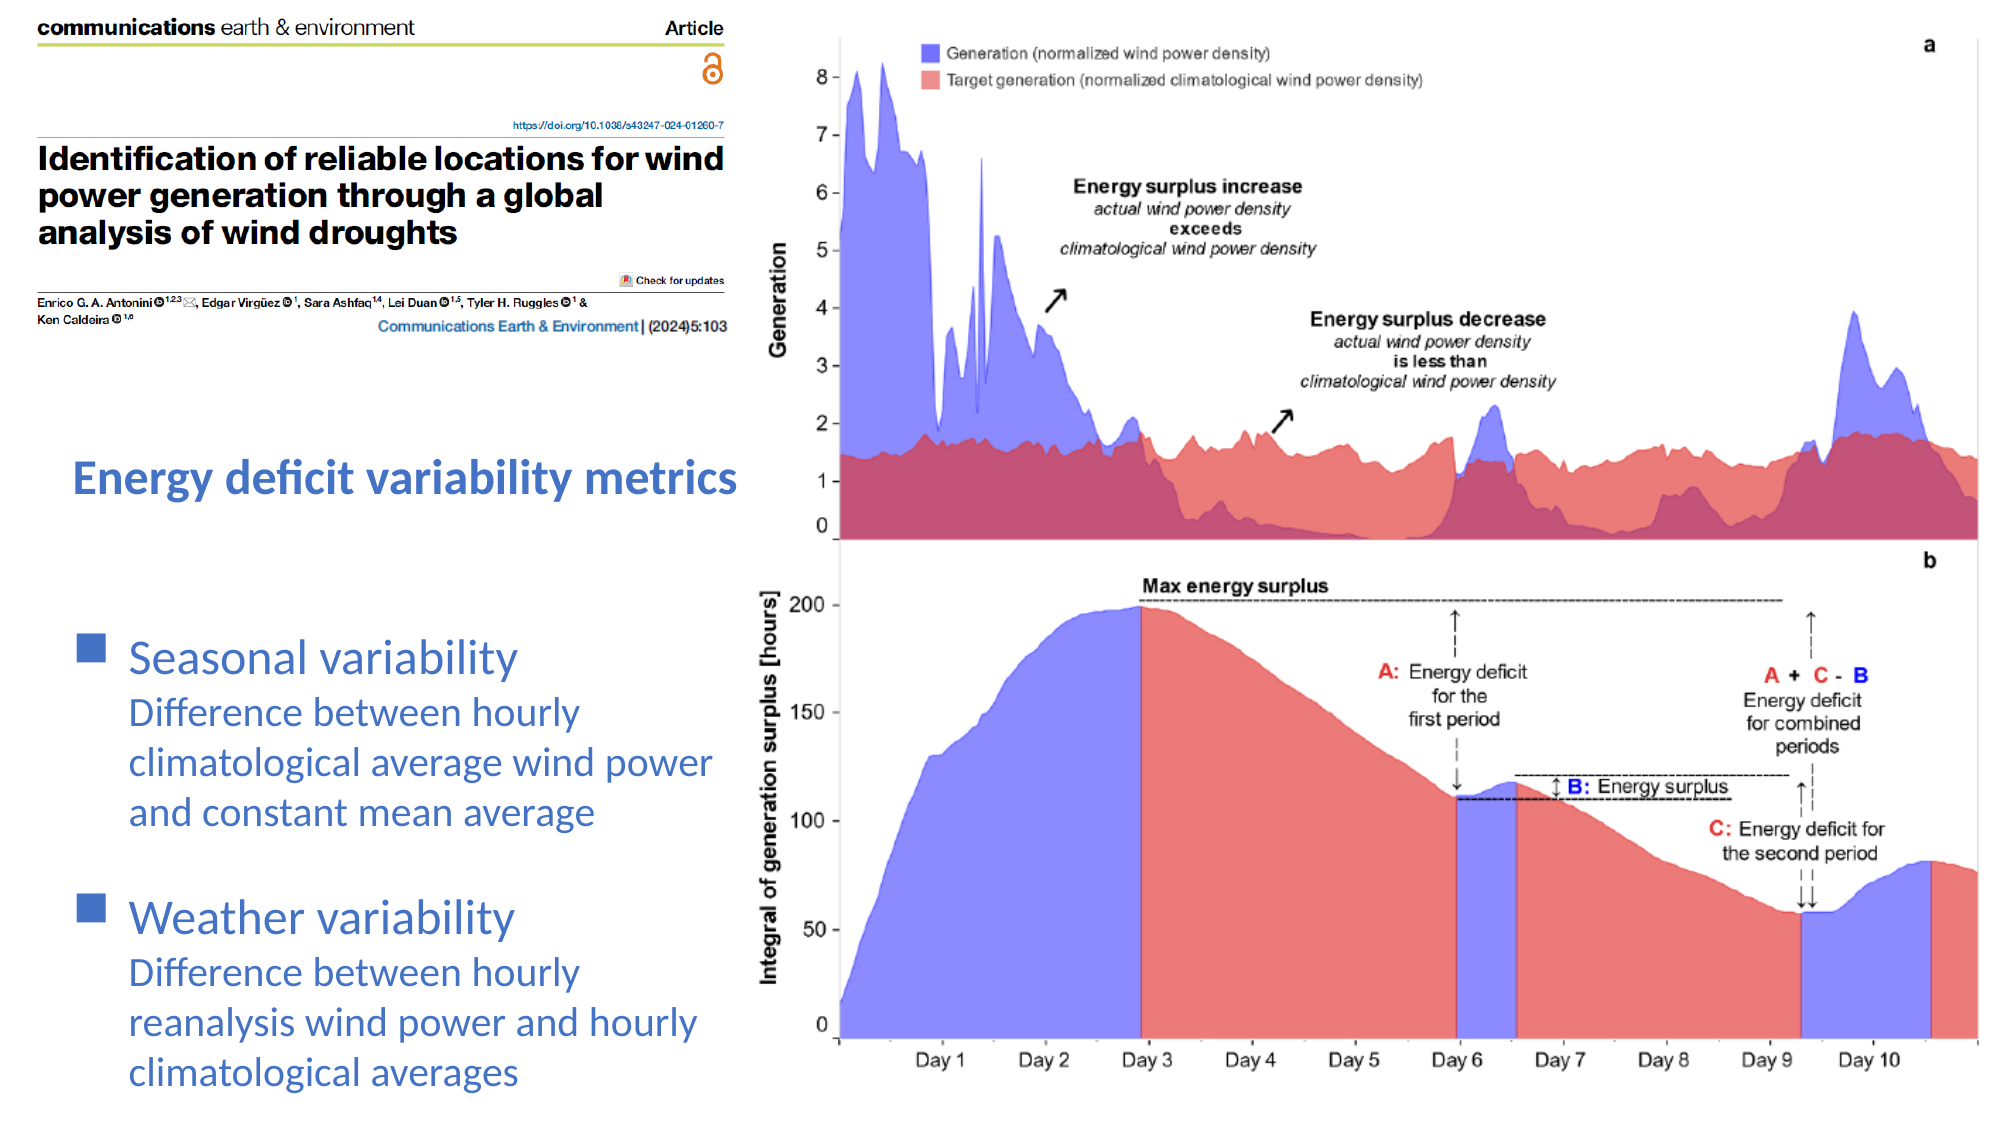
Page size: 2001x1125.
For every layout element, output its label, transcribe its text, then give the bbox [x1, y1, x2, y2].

text_box Energy deficit variability metrics Seasonal variability Difference between hourly climatological average wind power and constant mean average Weather variability Difference between hourly reanalysis wind power and hourly climatological averages [57, 436, 738, 1102]
picture [21, 0, 2000, 1108]
